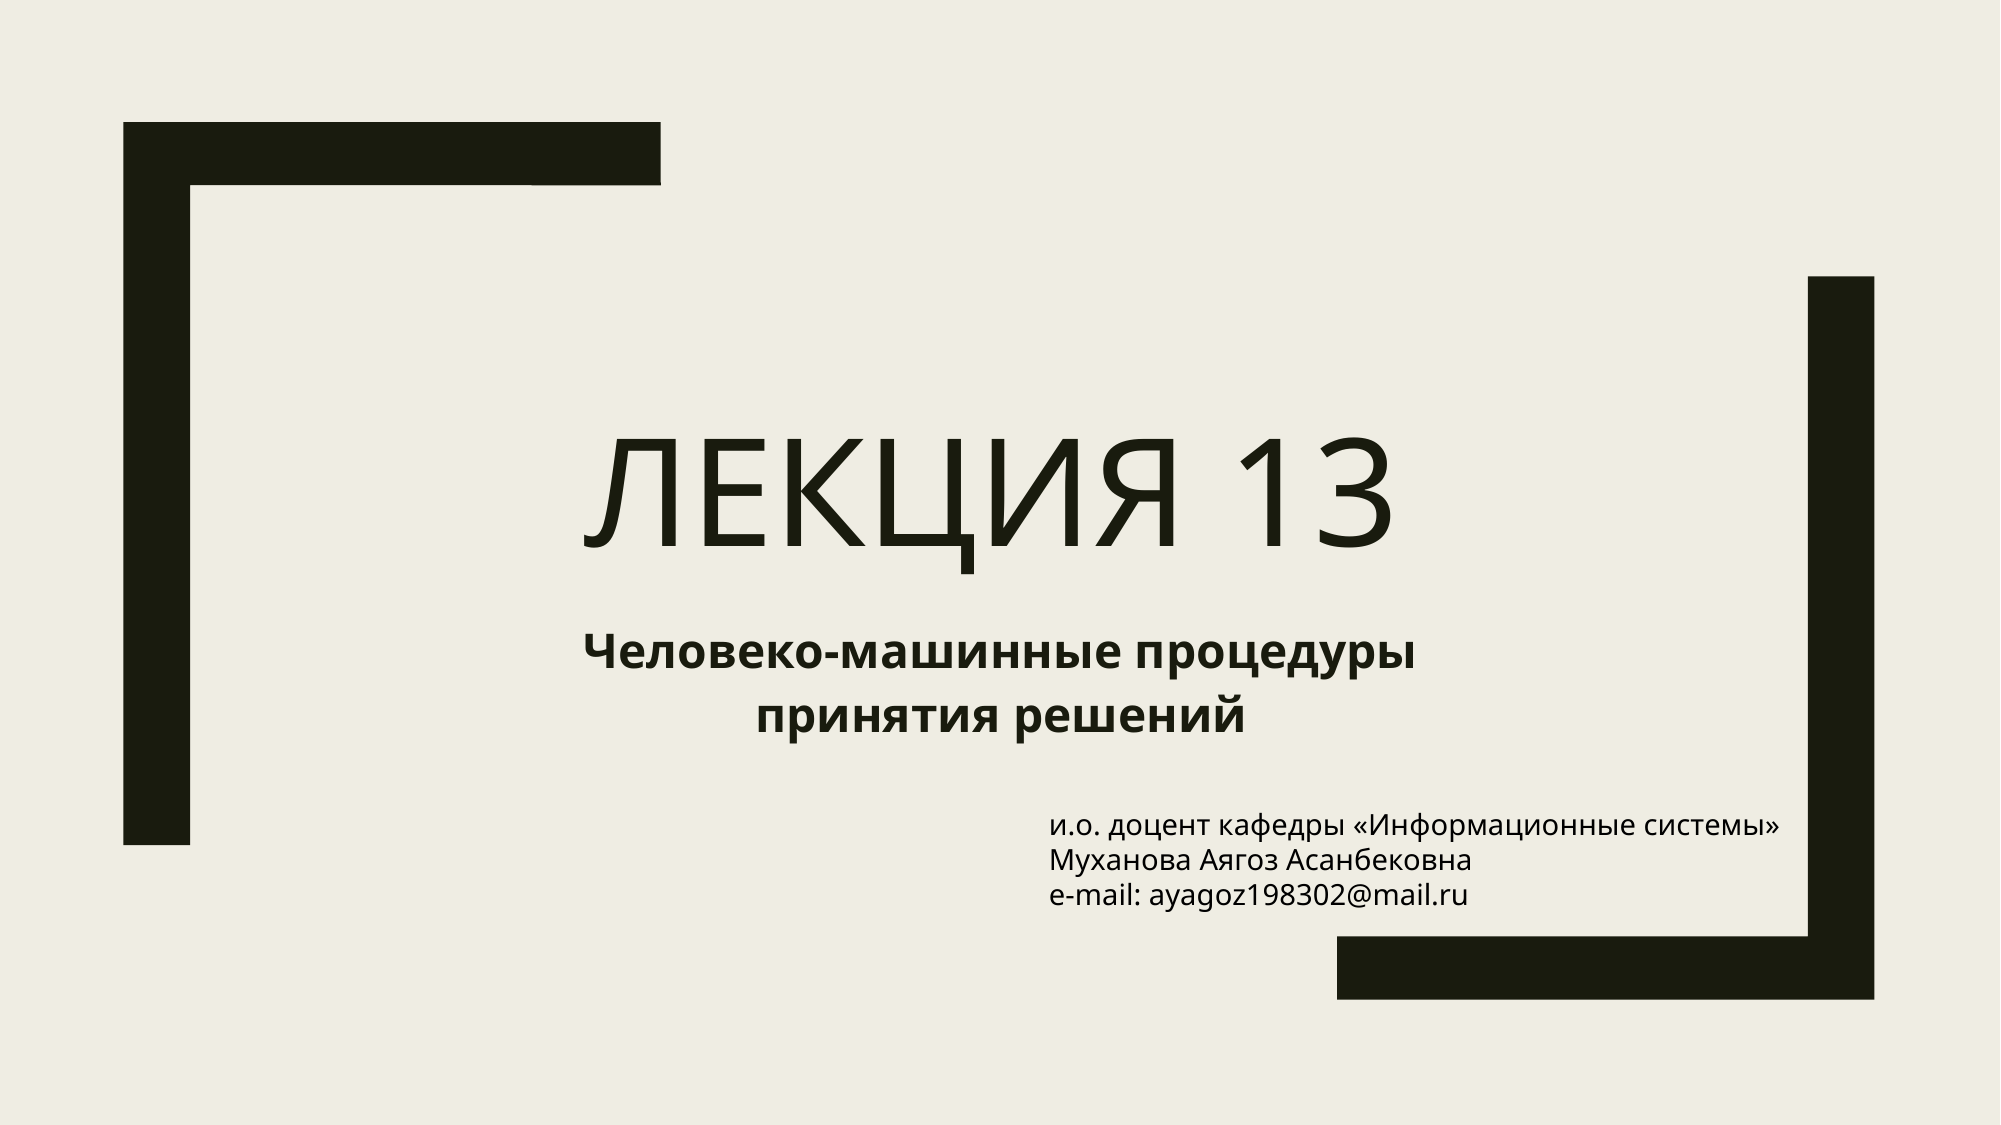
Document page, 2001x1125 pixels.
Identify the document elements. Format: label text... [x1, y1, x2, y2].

text_box и.о. доцент кафедры «Информационные системы» Муханова Аягоз Асанбековна e-mail: ayagoz198302@mail.ru [1034, 798, 1803, 919]
subtitle Человеко-машинные процедуры принятия решений [440, 606, 1562, 785]
title Лекция 13 [306, 242, 1678, 587]
